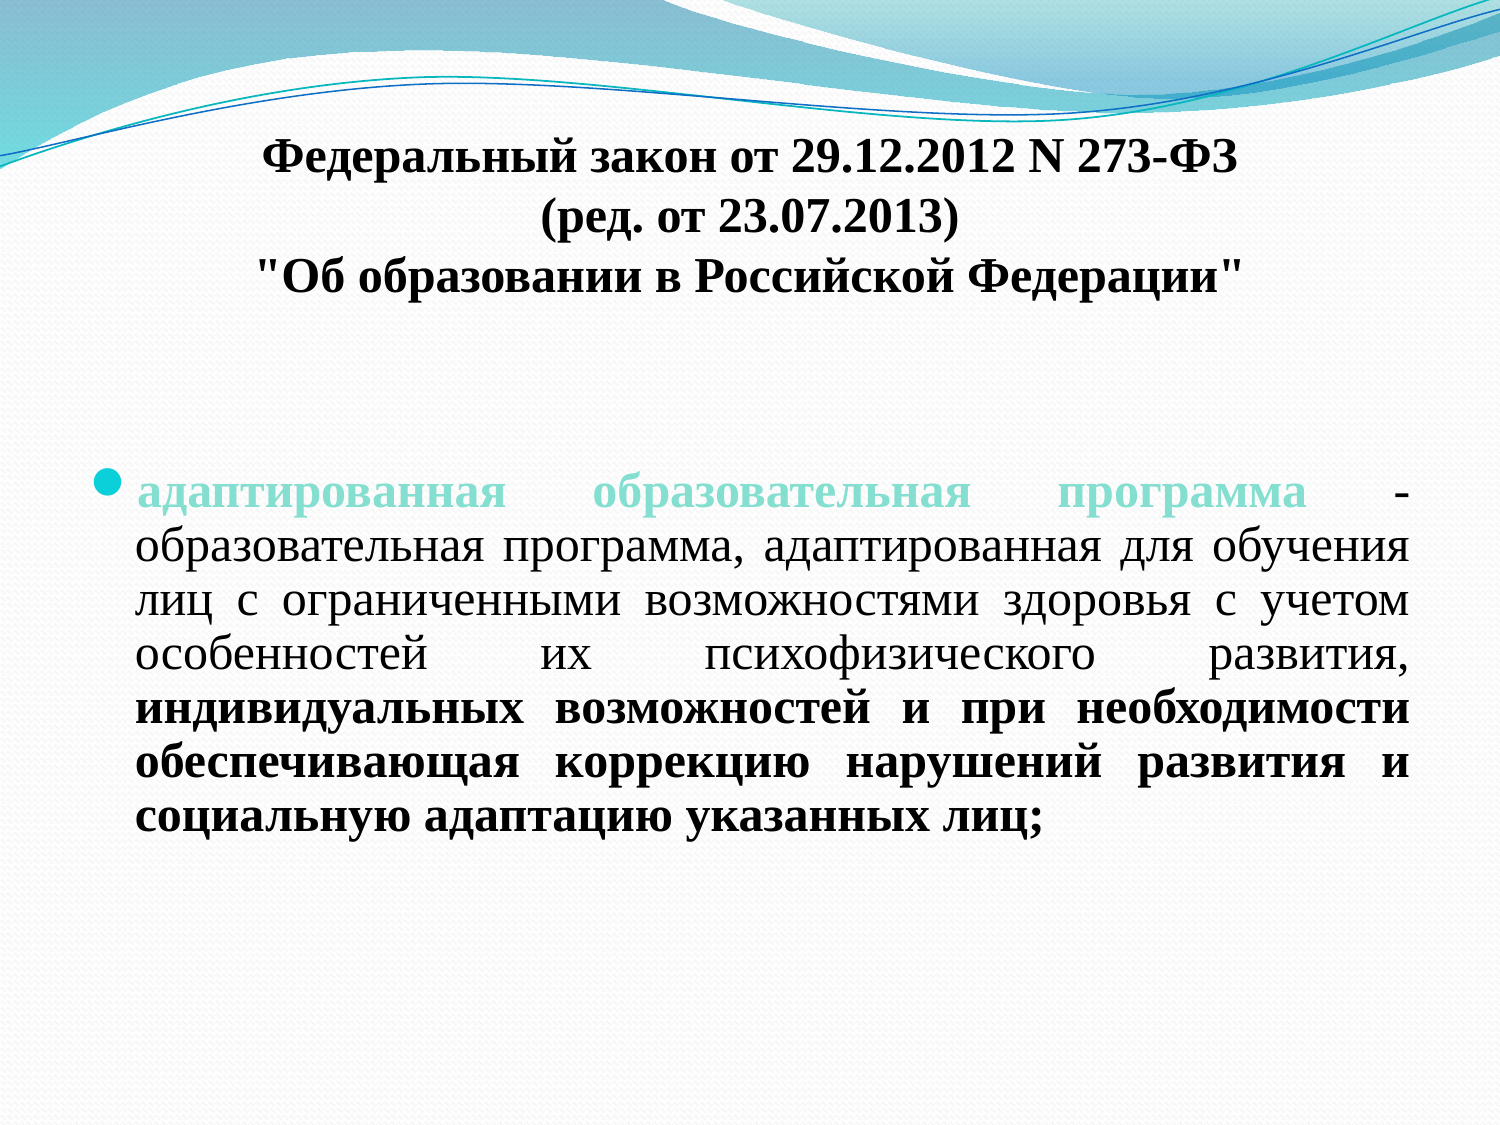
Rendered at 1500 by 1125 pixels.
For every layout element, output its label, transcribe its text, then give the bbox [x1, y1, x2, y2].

title Федеральный закон от 29.12.2012 N 273-ФЗ (ред. от 23.07.2013) "Об образовании в Российской Федерации" [75, 115, 1425, 303]
list адаптированная образовательная программа - образовательная программа, адаптированная для обучения лиц с ограниченными возможностями здоровья с учетом особенностей их психофизического развития, индивидуальных возможностей и при необходимости обеспечивающая коррекцию нарушений развития и социальную адаптацию указанных лиц; [75, 457, 1425, 1038]
